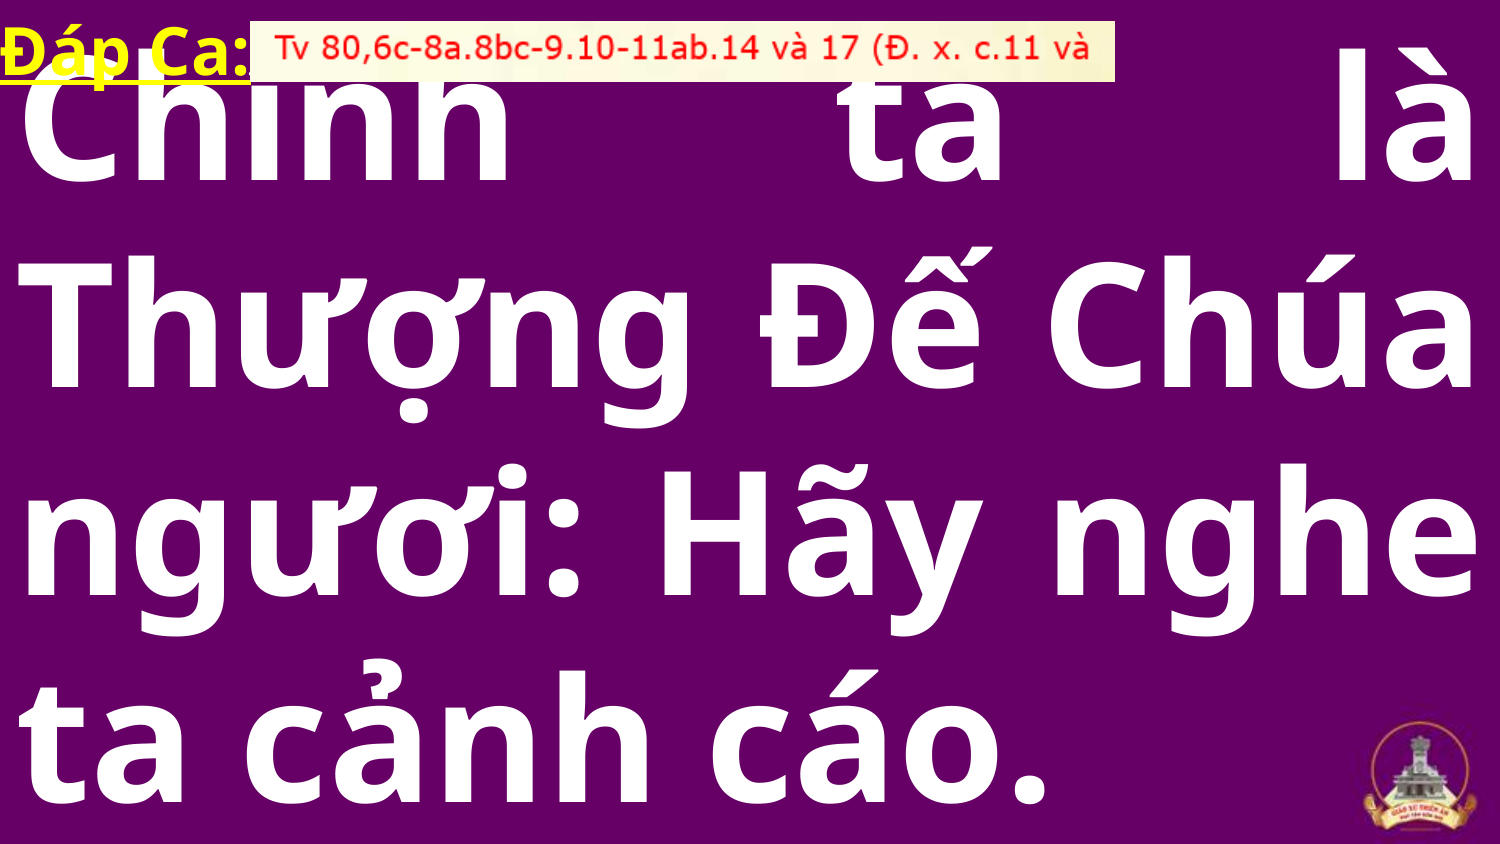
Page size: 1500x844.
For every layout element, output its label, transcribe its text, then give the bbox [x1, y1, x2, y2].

picture [250, 21, 1115, 82]
title Chính ta là Thượng Đế Chúa ngươi: Hãy nghe ta cảnh cáo. [0, 1, 1500, 844]
text_box Đáp Ca: [0, 1, 266, 96]
